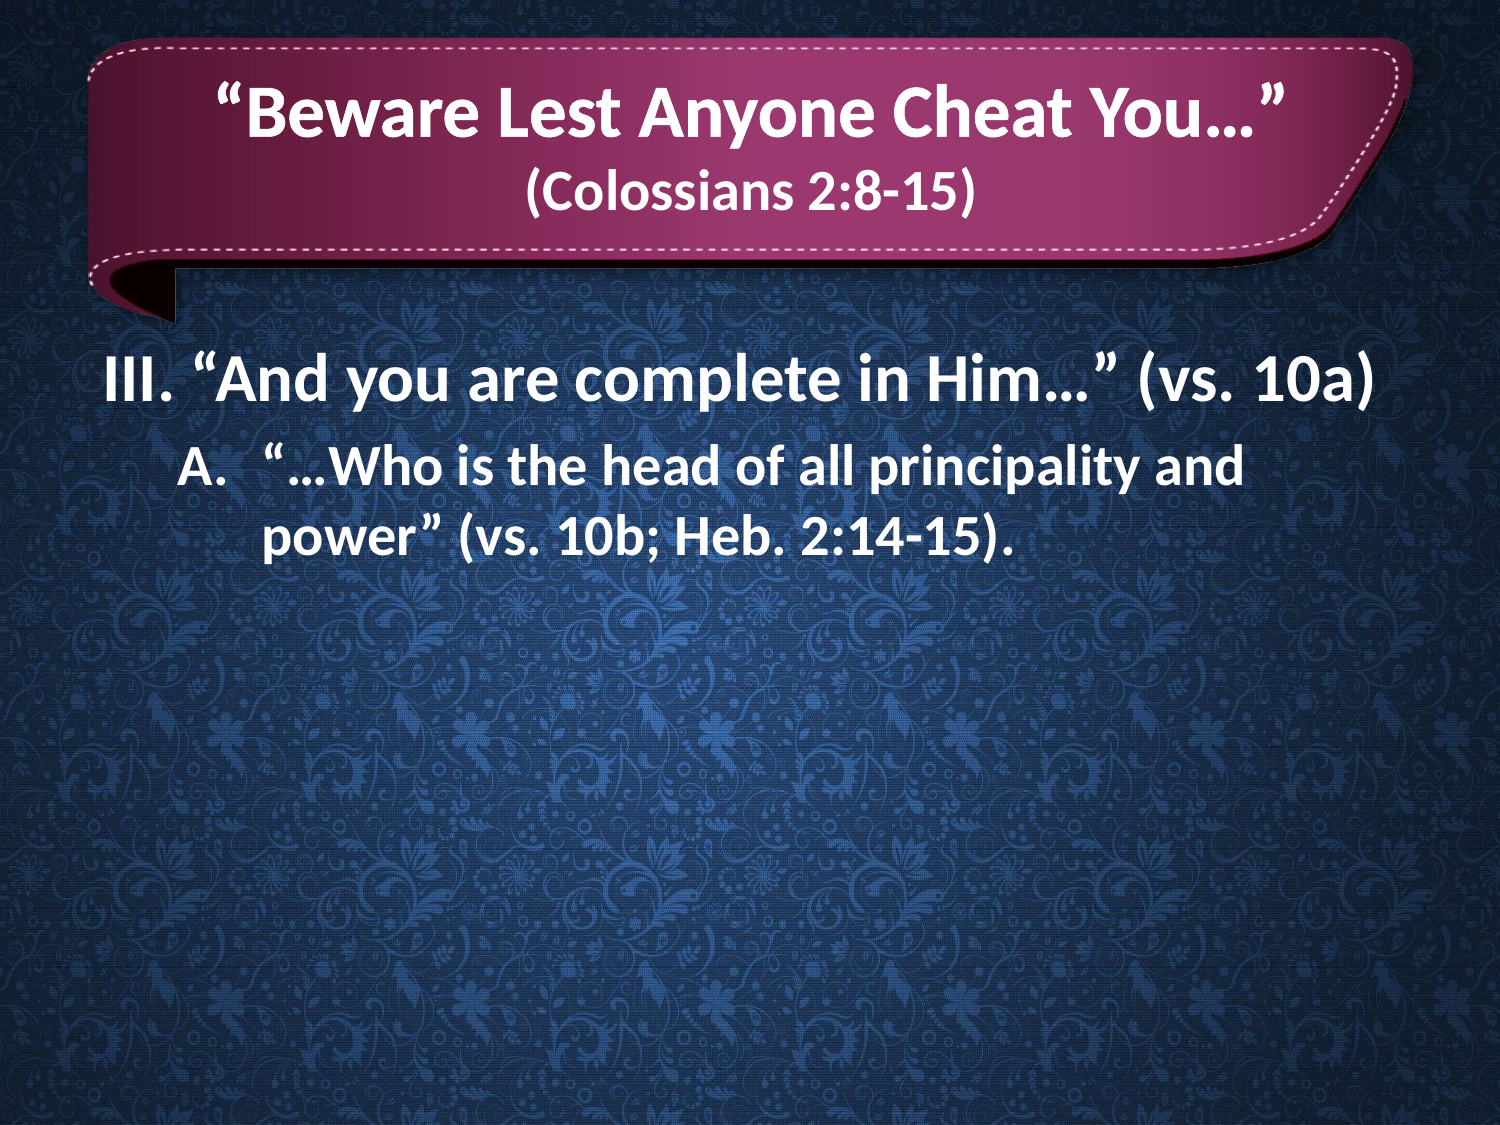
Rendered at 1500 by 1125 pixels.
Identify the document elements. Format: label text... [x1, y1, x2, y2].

text_box III. “And you are complete in Him…” (vs. 10a) “…Who is the head of all principality and power” (vs. 10b; Heb. 2:14-15). [87, 324, 1425, 575]
text_box “Beware Lest Anyone Cheat You…” (Colossians 2:8-15) [73, 54, 1430, 229]
picture [0, 0, 1500, 1125]
